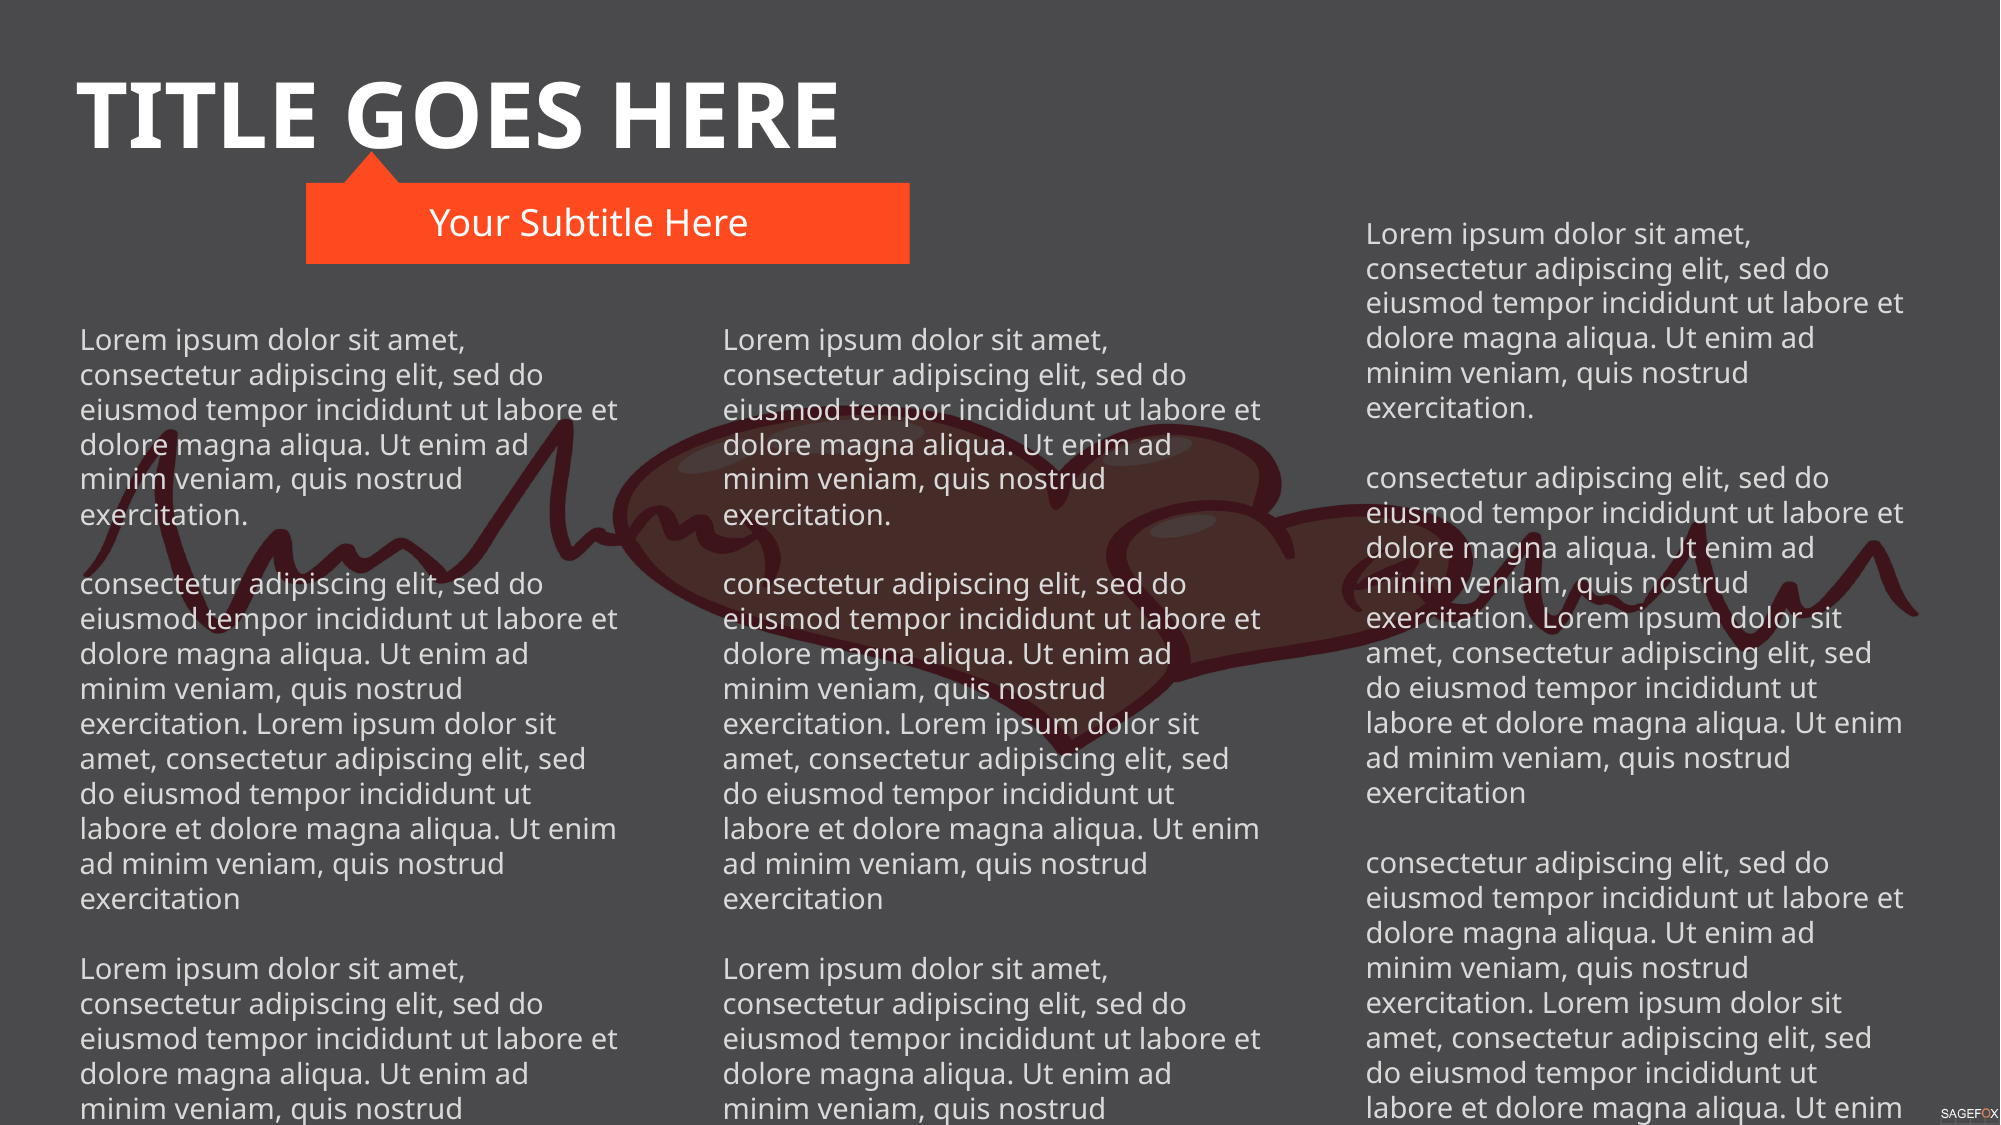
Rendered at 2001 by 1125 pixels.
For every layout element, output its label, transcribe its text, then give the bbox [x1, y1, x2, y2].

picture [1940, 0, 2001, 1125]
text_box TITLE GOES HERE [60, 49, 965, 175]
text_box Lorem ipsum dolor sit amet, consectetur adipiscing elit, sed do eiusmod tempor incididunt ut labore et dolore magna aliqua. Ut enim ad minim veniam, quis nostrud exercitation. consectetur adipiscing elit, sed do eiusmod tempor incididunt ut labore et dolore magna aliqua. Ut enim ad minim veniam, quis nostrud exercitation. Lorem ipsum dolor sit amet, consectetur adipiscing elit, sed do eiusmod tempor incididunt ut labore et dolore magna aliqua. Ut enim ad minim veniam, quis nostrud exercitation Lorem ipsum dolor sit amet, consectetur adipiscing elit, sed do eiusmod tempor incididunt ut labore et dolore magna aliqua. Ut enim ad minim veniam, quis nostrud exercitation. [64, 313, 635, 1125]
text_box Lorem ipsum dolor sit amet, consectetur adipiscing elit, sed do eiusmod tempor incididunt ut labore et dolore magna aliqua. Ut enim ad minim veniam, quis nostrud exercitation. consectetur adipiscing elit, sed do eiusmod tempor incididunt ut labore et dolore magna aliqua. Ut enim ad minim veniam, quis nostrud exercitation. Lorem ipsum dolor sit amet, consectetur adipiscing elit, sed do eiusmod tempor incididunt ut labore et dolore magna aliqua. Ut enim ad minim veniam, quis nostrud exercitation Lorem ipsum dolor sit amet, consectetur adipiscing elit, sed do eiusmod tempor incididunt ut labore et dolore magna aliqua. Ut enim ad minim veniam, quis nostrud exercitation [707, 313, 1278, 1125]
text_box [306, 151, 910, 264]
text_box Lorem ipsum dolor sit amet, consectetur adipiscing elit, sed do eiusmod tempor incididunt ut labore et dolore magna aliqua. Ut enim ad minim veniam, quis nostrud exercitation. consectetur adipiscing elit, sed do eiusmod tempor incididunt ut labore et dolore magna aliqua. Ut enim ad minim veniam, quis nostrud exercitation. Lorem ipsum dolor sit amet, consectetur adipiscing elit, sed do eiusmod tempor incididunt ut labore et dolore magna aliqua. Ut enim ad minim veniam, quis nostrud exercitation consectetur adipiscing elit, sed do eiusmod tempor incididunt ut labore et dolore magna aliqua. Ut enim ad minim veniam, quis nostrud exercitation. Lorem ipsum dolor sit amet, consectetur adipiscing elit, sed do eiusmod tempor incididunt ut labore et dolore magna aliqua. Ut enim ad minim veniam, quis nostrud exercitation [1350, 207, 1921, 1125]
